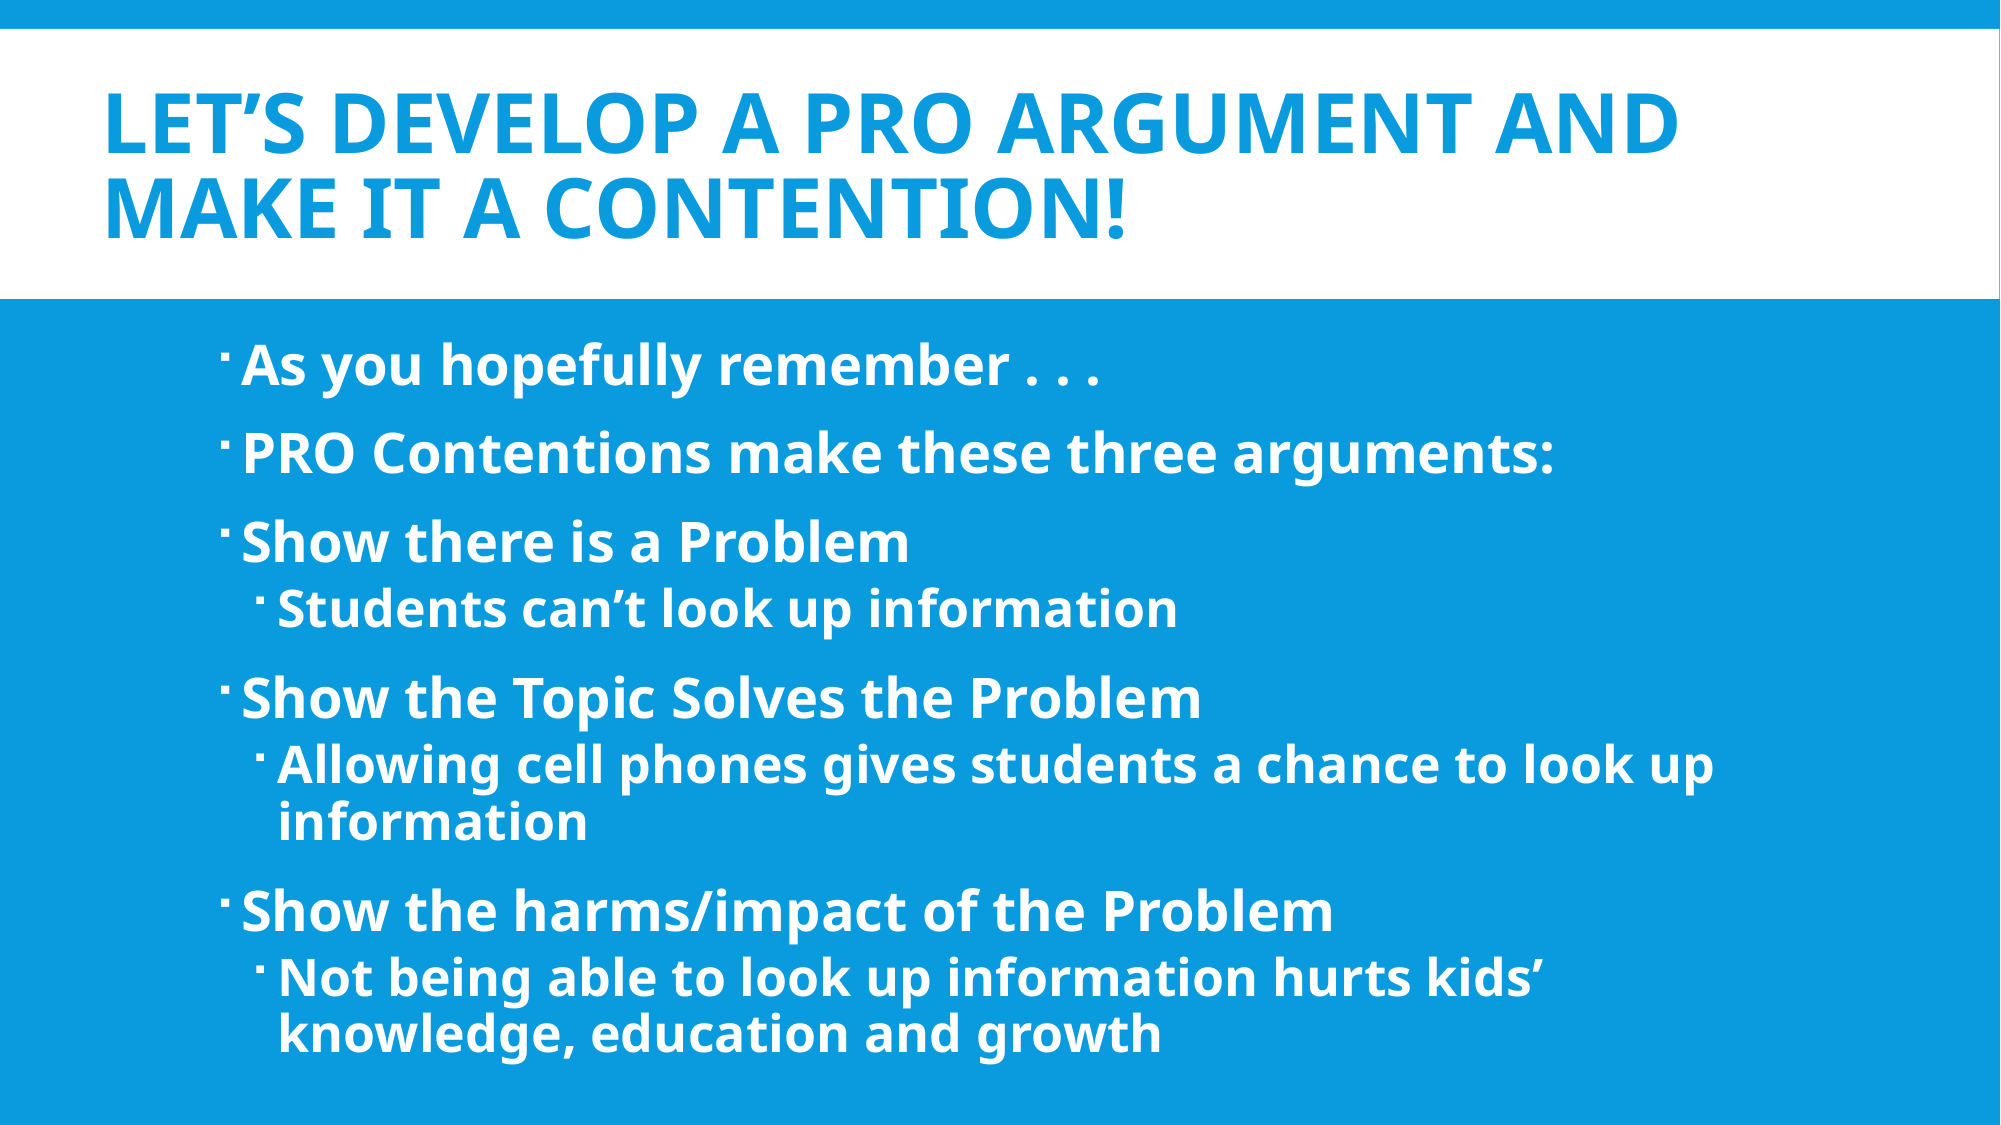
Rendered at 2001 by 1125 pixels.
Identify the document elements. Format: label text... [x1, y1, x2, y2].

list As you hopefully remember . . . PRO Contentions make these three arguments: Show there is a Problem Students can’t look up information Show the Topic Solves the Problem Allowing cell phones gives students a chance to look up information Show the harms/impact of the Problem Not being able to look up information hurts kids’ knowledge, education and growth [197, 329, 1803, 1079]
title LET’S DEVELOP A PRO ARGUMENT AND MAKE IT A CONTENTION! [86, 46, 1946, 295]
